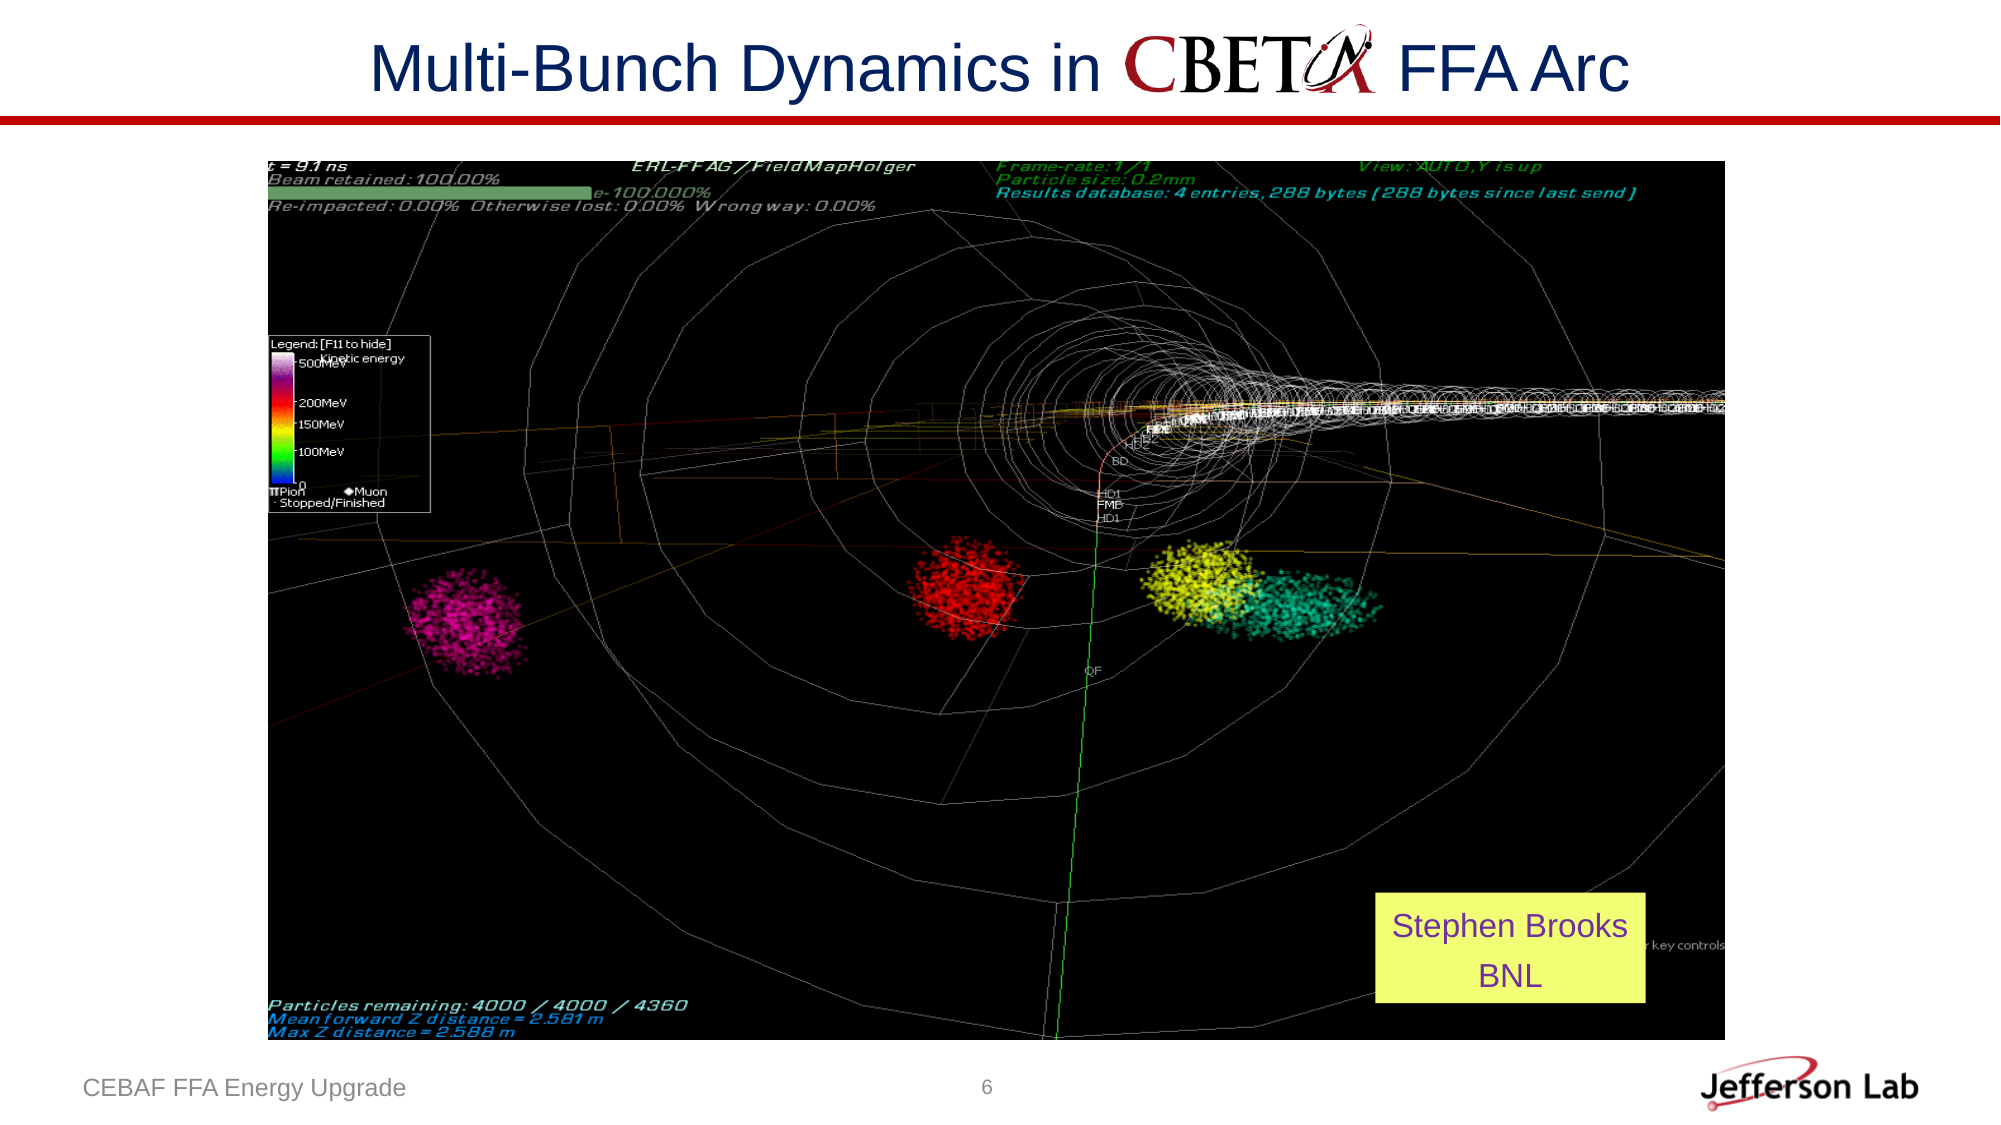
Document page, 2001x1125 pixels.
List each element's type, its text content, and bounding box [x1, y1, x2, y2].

picture [1698, 1047, 1933, 1124]
text_box Multi-Bunch Dynamics in FFA Arc [333, 17, 1668, 113]
picture [1125, 24, 1376, 93]
picture [268, 161, 1725, 1040]
slide_number 6 [943, 1060, 1032, 1111]
footer CEBAF FFA Energy Upgrade [67, 1060, 925, 1112]
